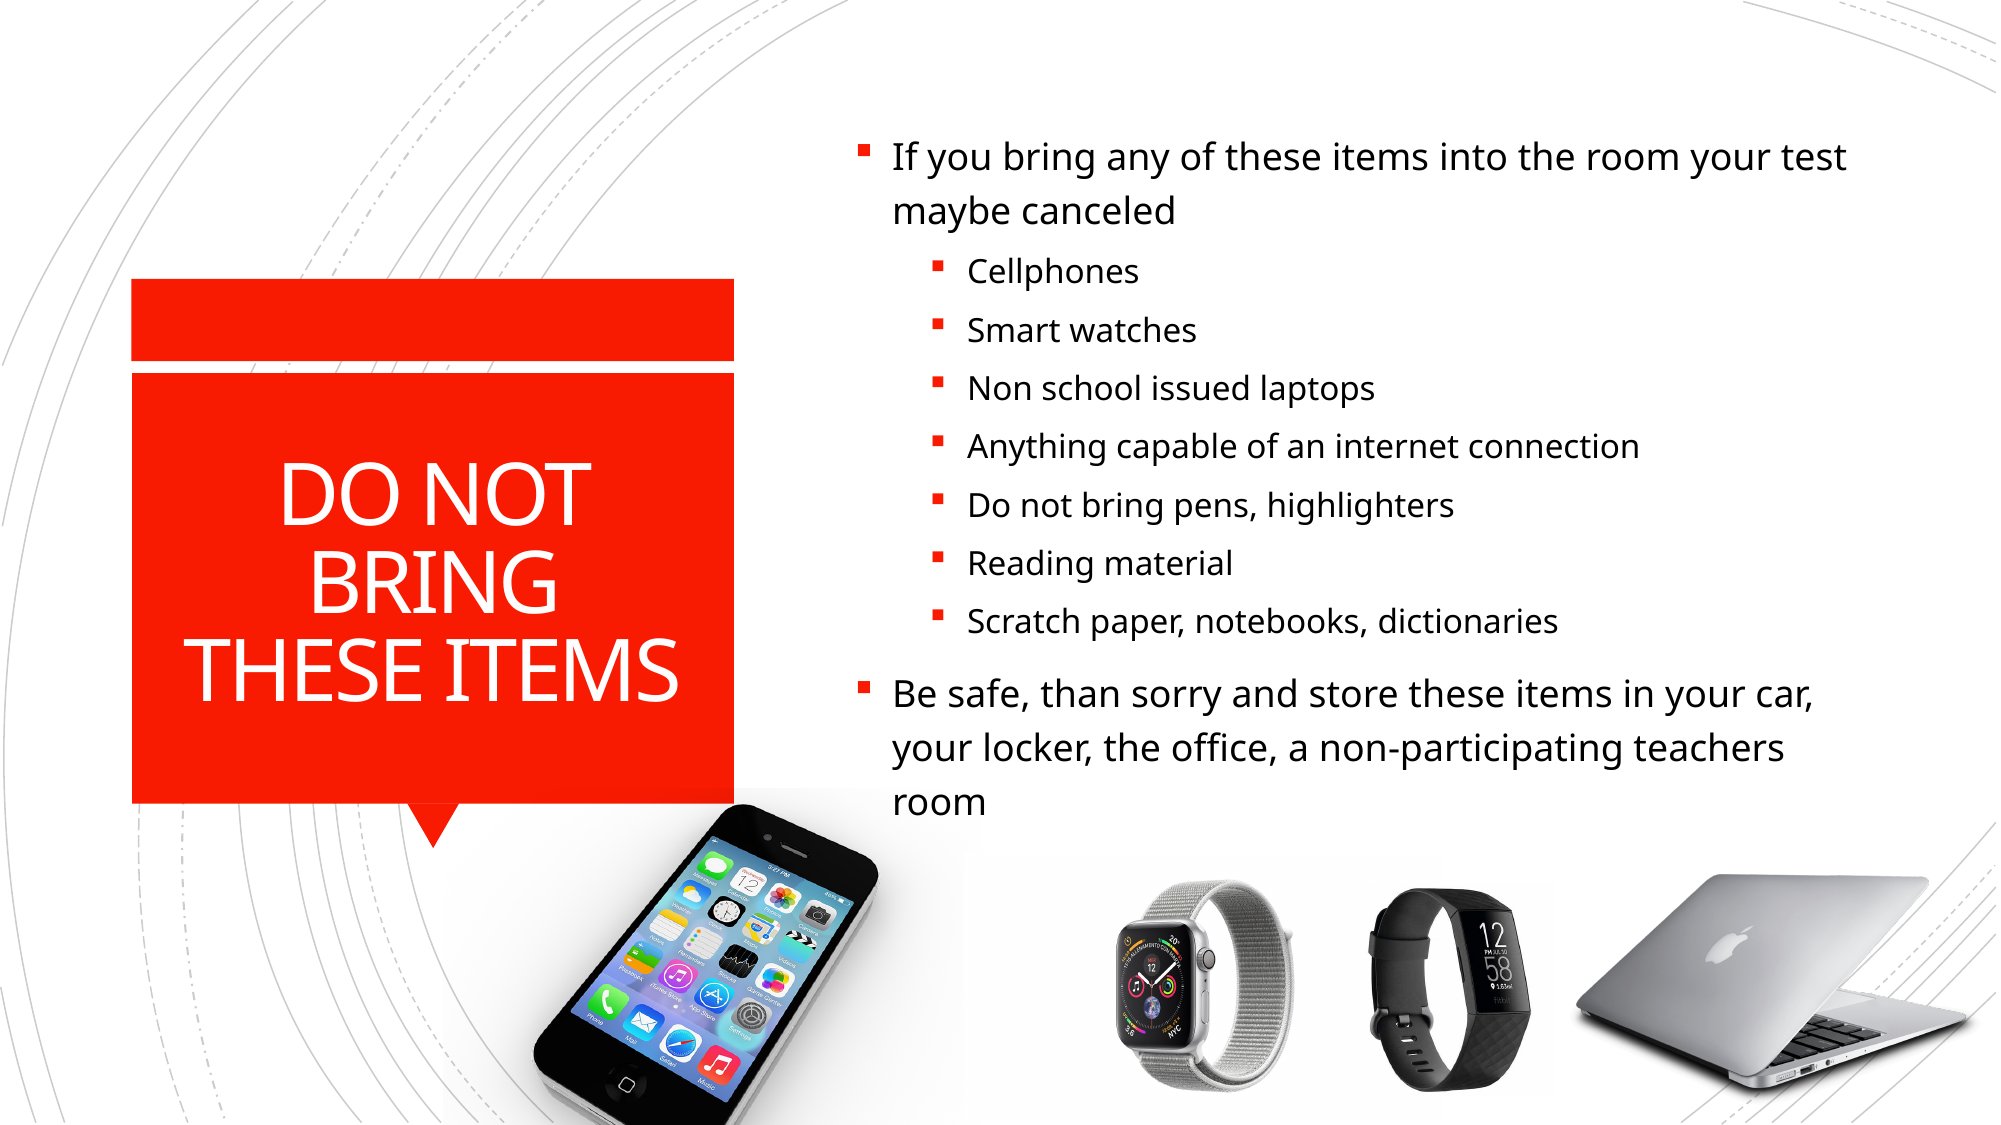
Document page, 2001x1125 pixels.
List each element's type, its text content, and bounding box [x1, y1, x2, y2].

picture [442, 788, 1556, 1125]
picture [1566, 774, 1991, 1125]
list If you bring any of these items into the room your test maybe canceled Cellphones Smart watches Non school issued laptops Anything capable of an internet connection Do not bring pens, highlighters Reading material Scratch paper, notebooks, dictionaries Be safe, than sorry and store these items in your car, your locker, the office, a non-participating teachers room [839, 29, 1871, 993]
title DO NOT BRING THESE ITEMS [145, 385, 720, 789]
